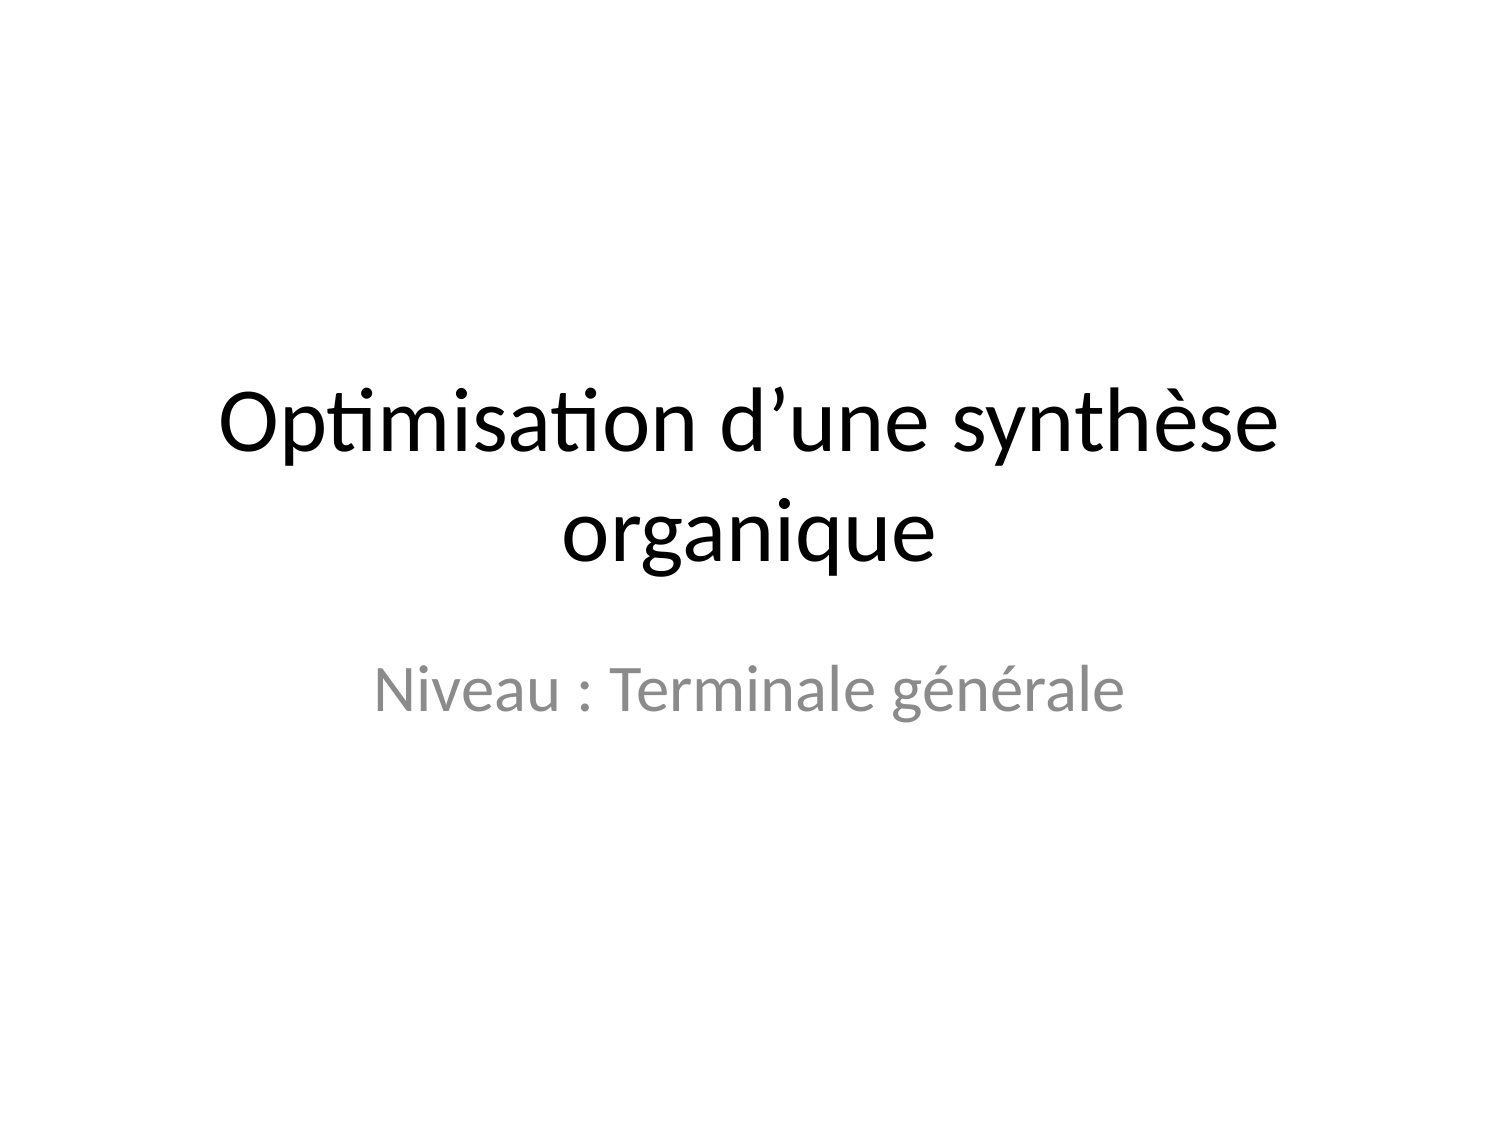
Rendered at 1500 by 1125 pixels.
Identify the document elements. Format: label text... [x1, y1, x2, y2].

subtitle Niveau : Terminale générale [225, 637, 1275, 925]
title Optimisation d’une synthèse organique [112, 349, 1388, 591]
